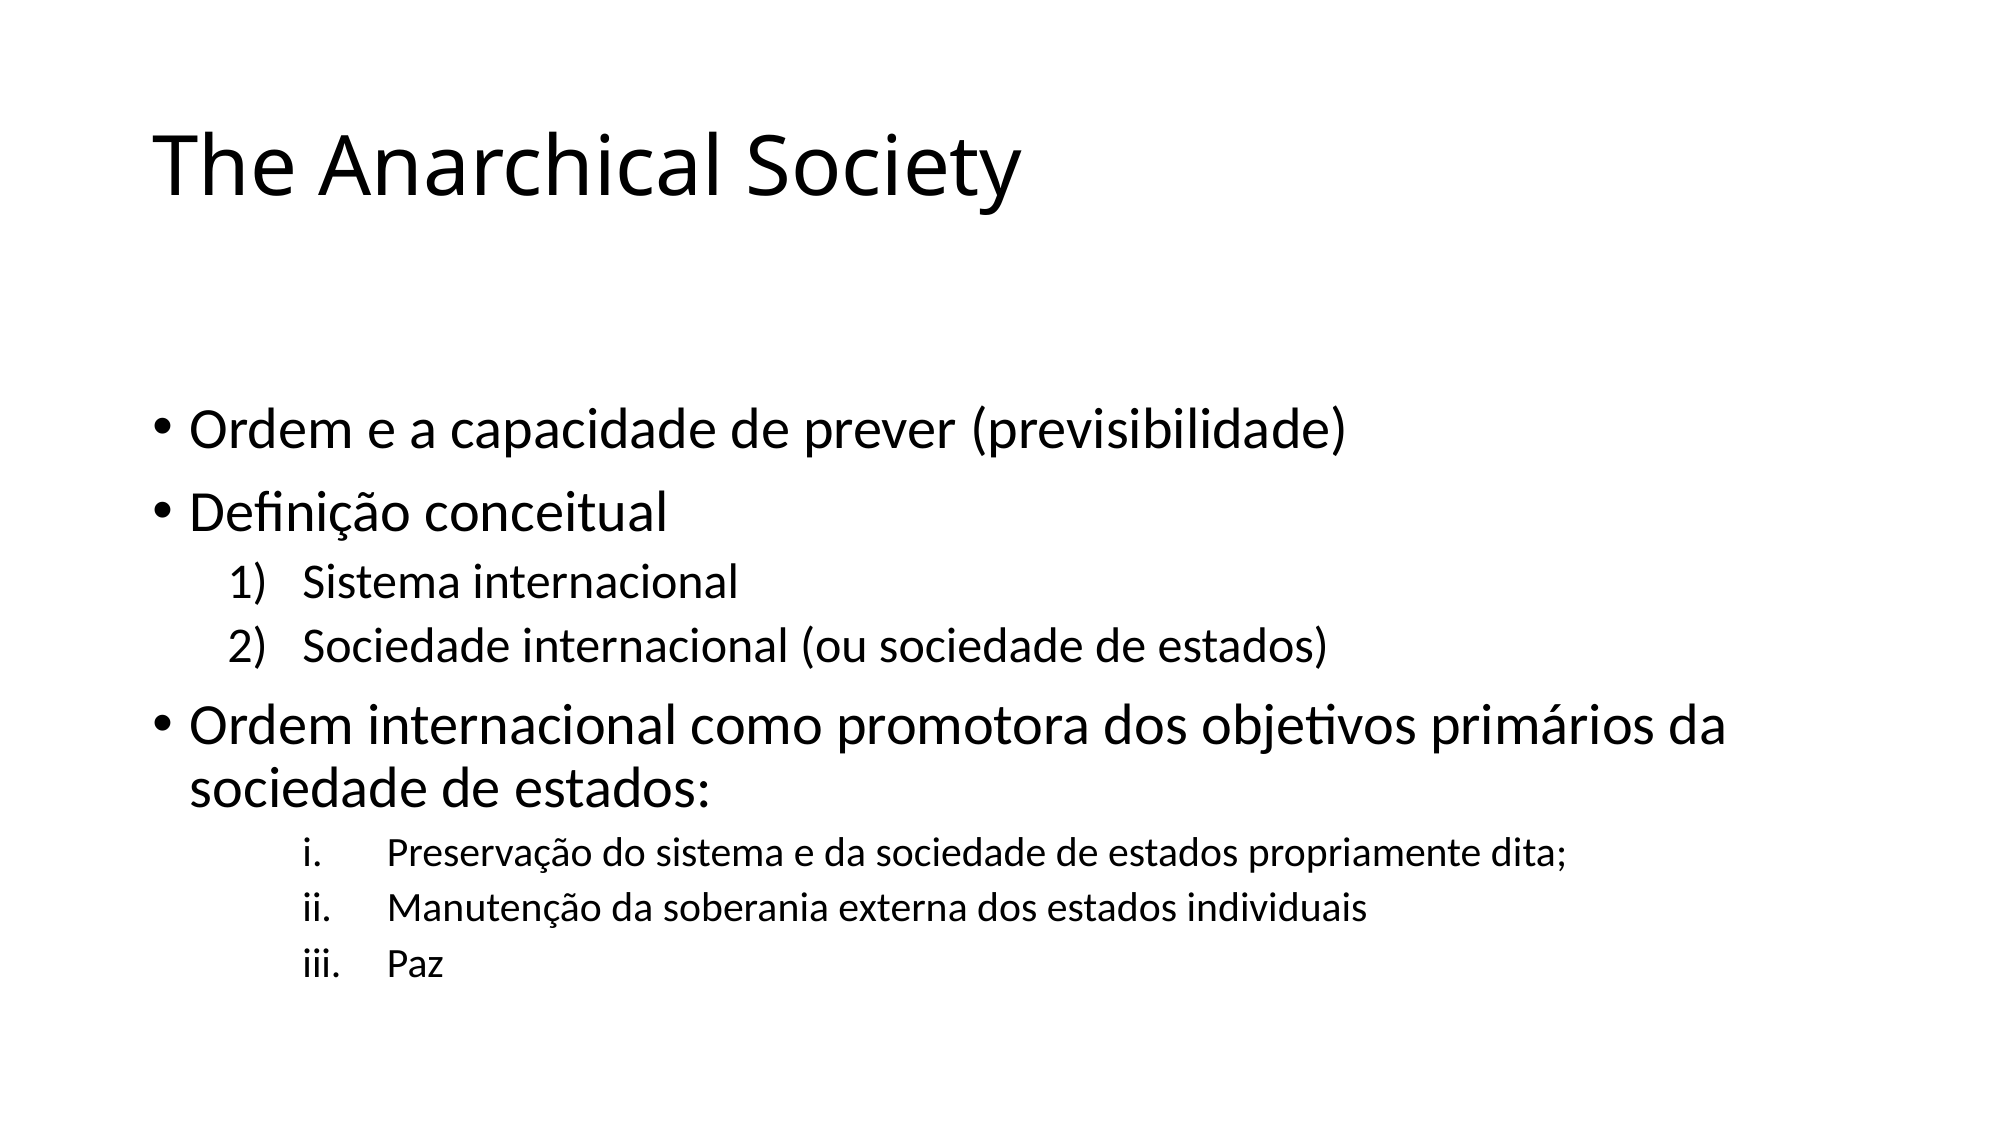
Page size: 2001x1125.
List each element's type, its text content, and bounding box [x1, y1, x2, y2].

list Ordem e a capacidade de prever (previsibilidade) Definição conceitual Sistema internacional Sociedade internacional (ou sociedade de estados) Ordem internacional como promotora dos objetivos primários da sociedade de estados: Preservação do sistema e da sociedade de estados propriamente dita; Manutenção da soberania externa dos estados individuais Paz [137, 299, 1863, 1014]
title The Anarchical Society [137, 59, 1863, 278]
